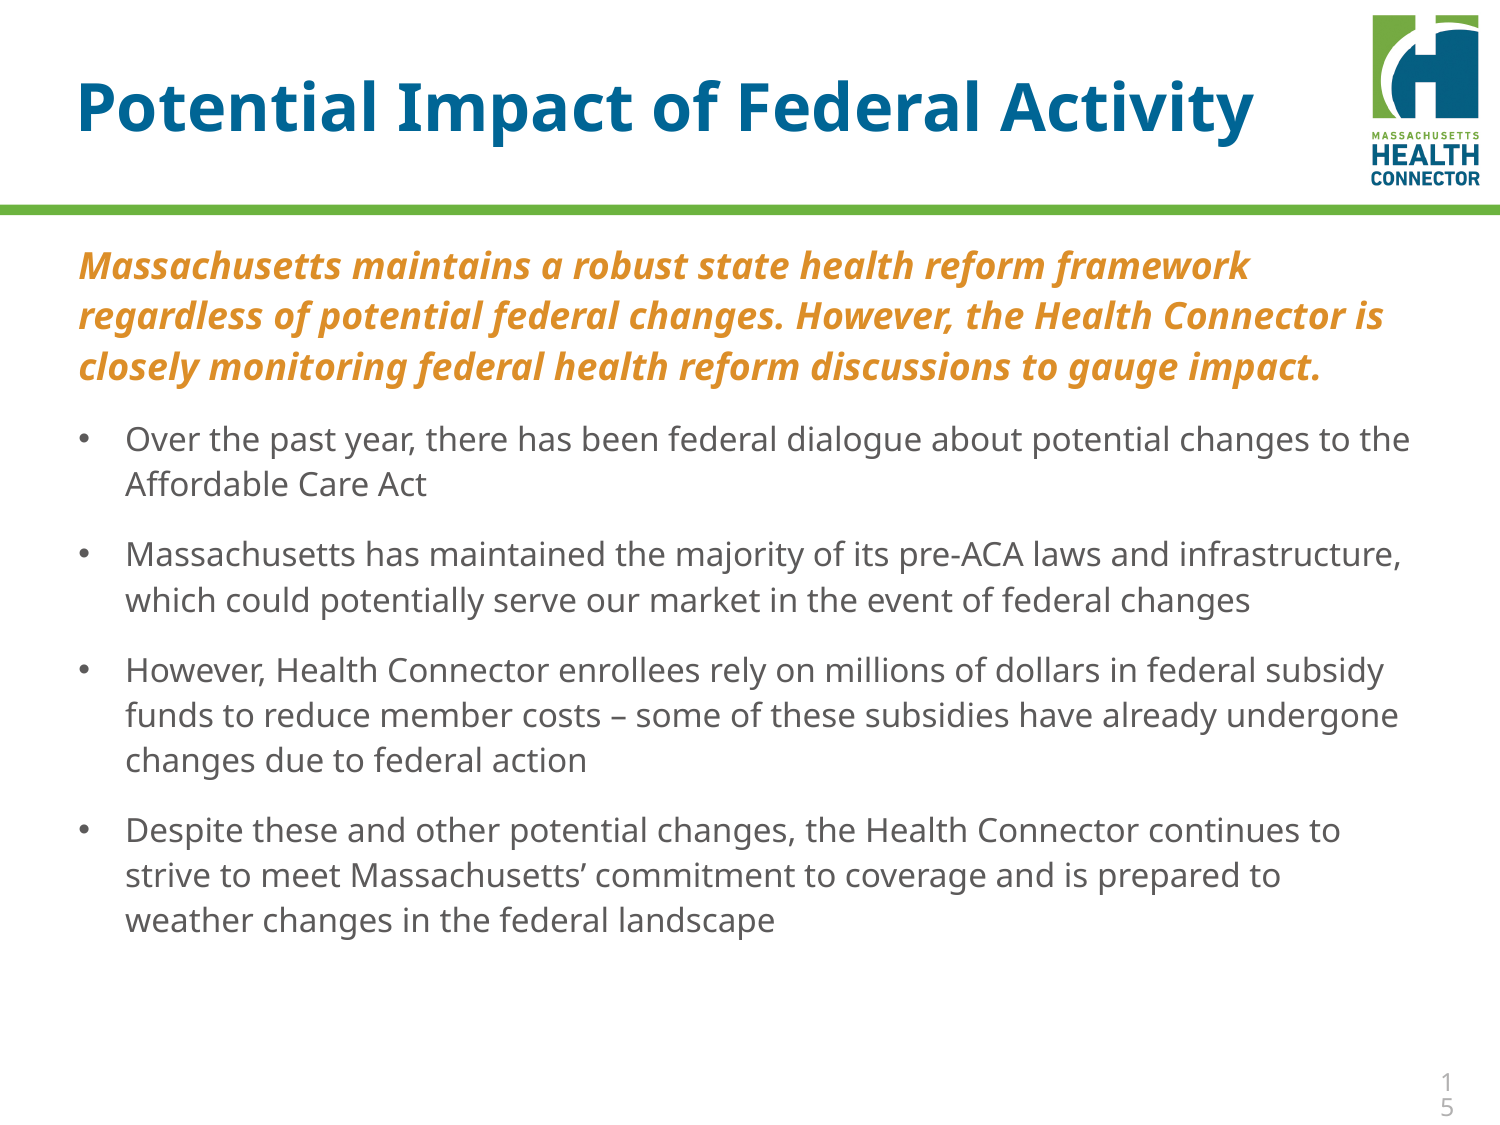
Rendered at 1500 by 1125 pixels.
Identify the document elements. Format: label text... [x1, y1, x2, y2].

list Massachusetts maintains a robust state health reform framework regardless of potential federal changes. However, the Health Connector is closely monitoring federal health reform discussions to gauge impact. Over the past year, there has been federal dialogue about potential changes to the Affordable Care Act Massachusetts has maintained the majority of its pre-ACA laws and infrastructure, which could potentially serve our market in the event of federal changes However, Health Connector enrollees rely on millions of dollars in federal subsidy funds to reduce member costs – some of these subsidies have already undergone changes due to federal action Despite these and other potential changes, the Health Connector continues to strive to meet Massachusetts’ commitment to coverage and is prepared to weather changes in the federal landscape . [72, 229, 1425, 1013]
picture [1361, 3, 1490, 197]
title Potential Impact of Federal Activity [75, 21, 1267, 188]
slide_number 15 [1425, 1062, 1467, 1105]
